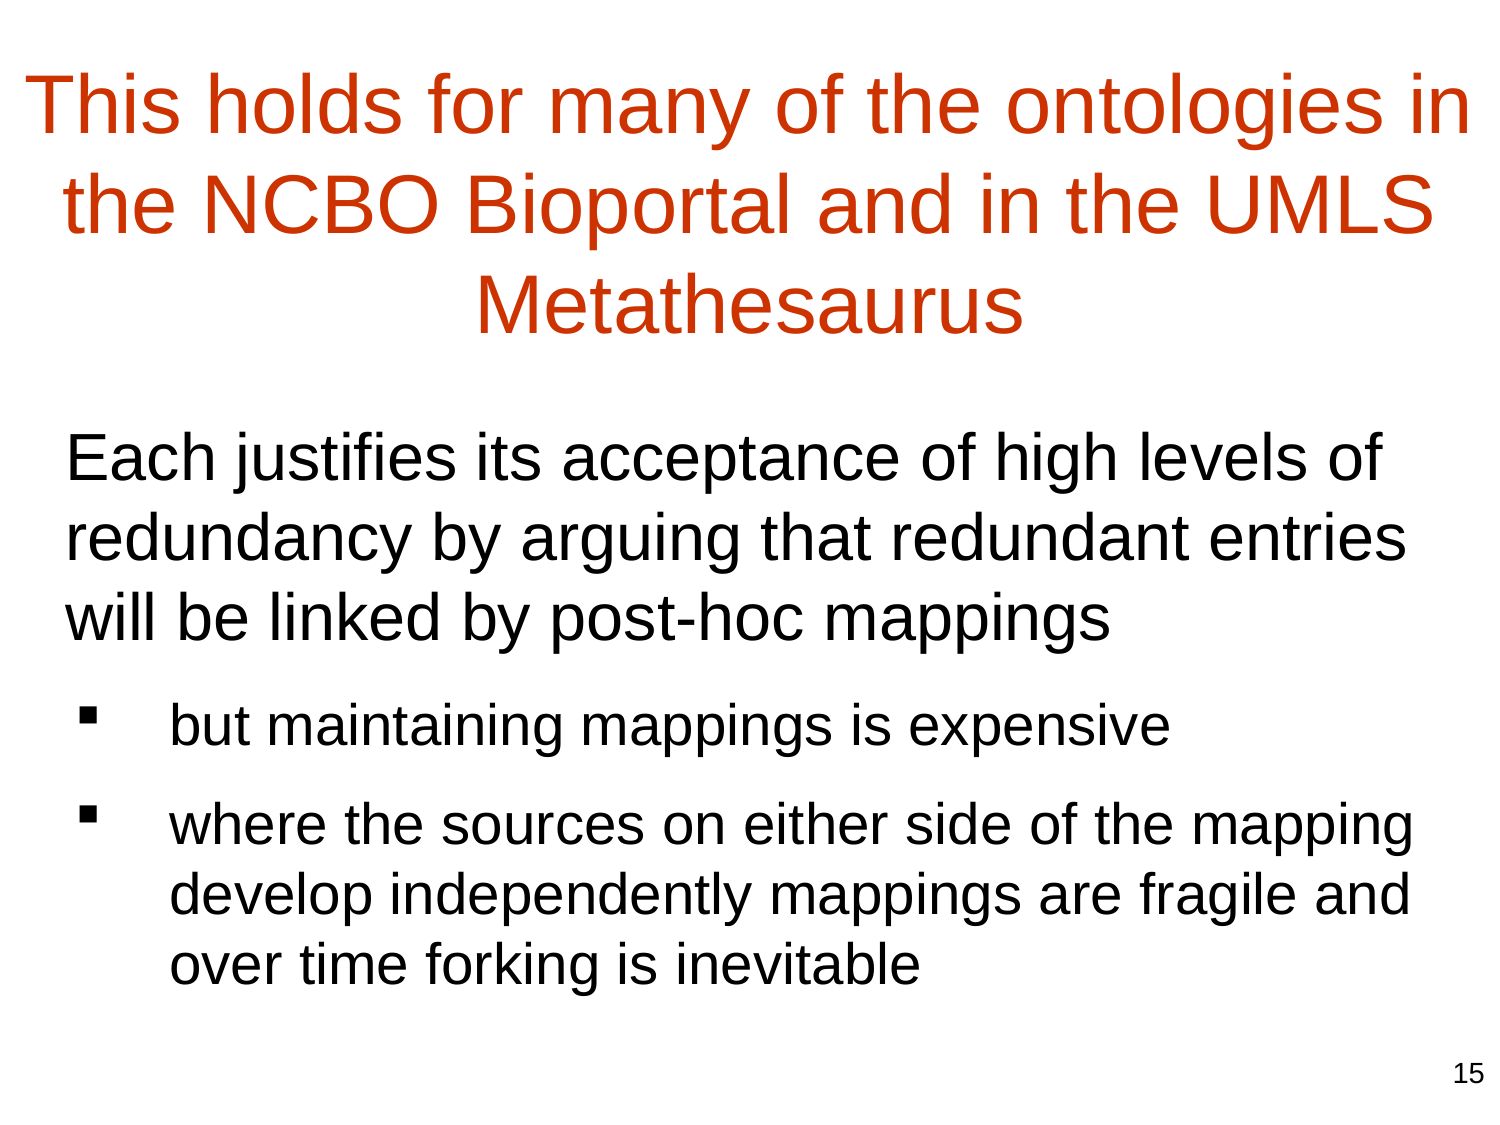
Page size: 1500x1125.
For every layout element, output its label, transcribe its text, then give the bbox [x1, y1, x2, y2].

text_box Each justifies its acceptance of high levels of redundancy by arguing that redundant entries will be linked by post-hoc mappings but maintaining mappings is expensive where the sources on either side of the mapping develop independently mappings are fragile and over time forking is inevitable [50, 265, 1450, 1103]
slide_number 15 [1149, 1046, 1500, 1125]
text_box This holds for many of the ontologies in the NCBO Bioportal and in the UMLS Metathesaurus [0, 12, 1500, 266]
